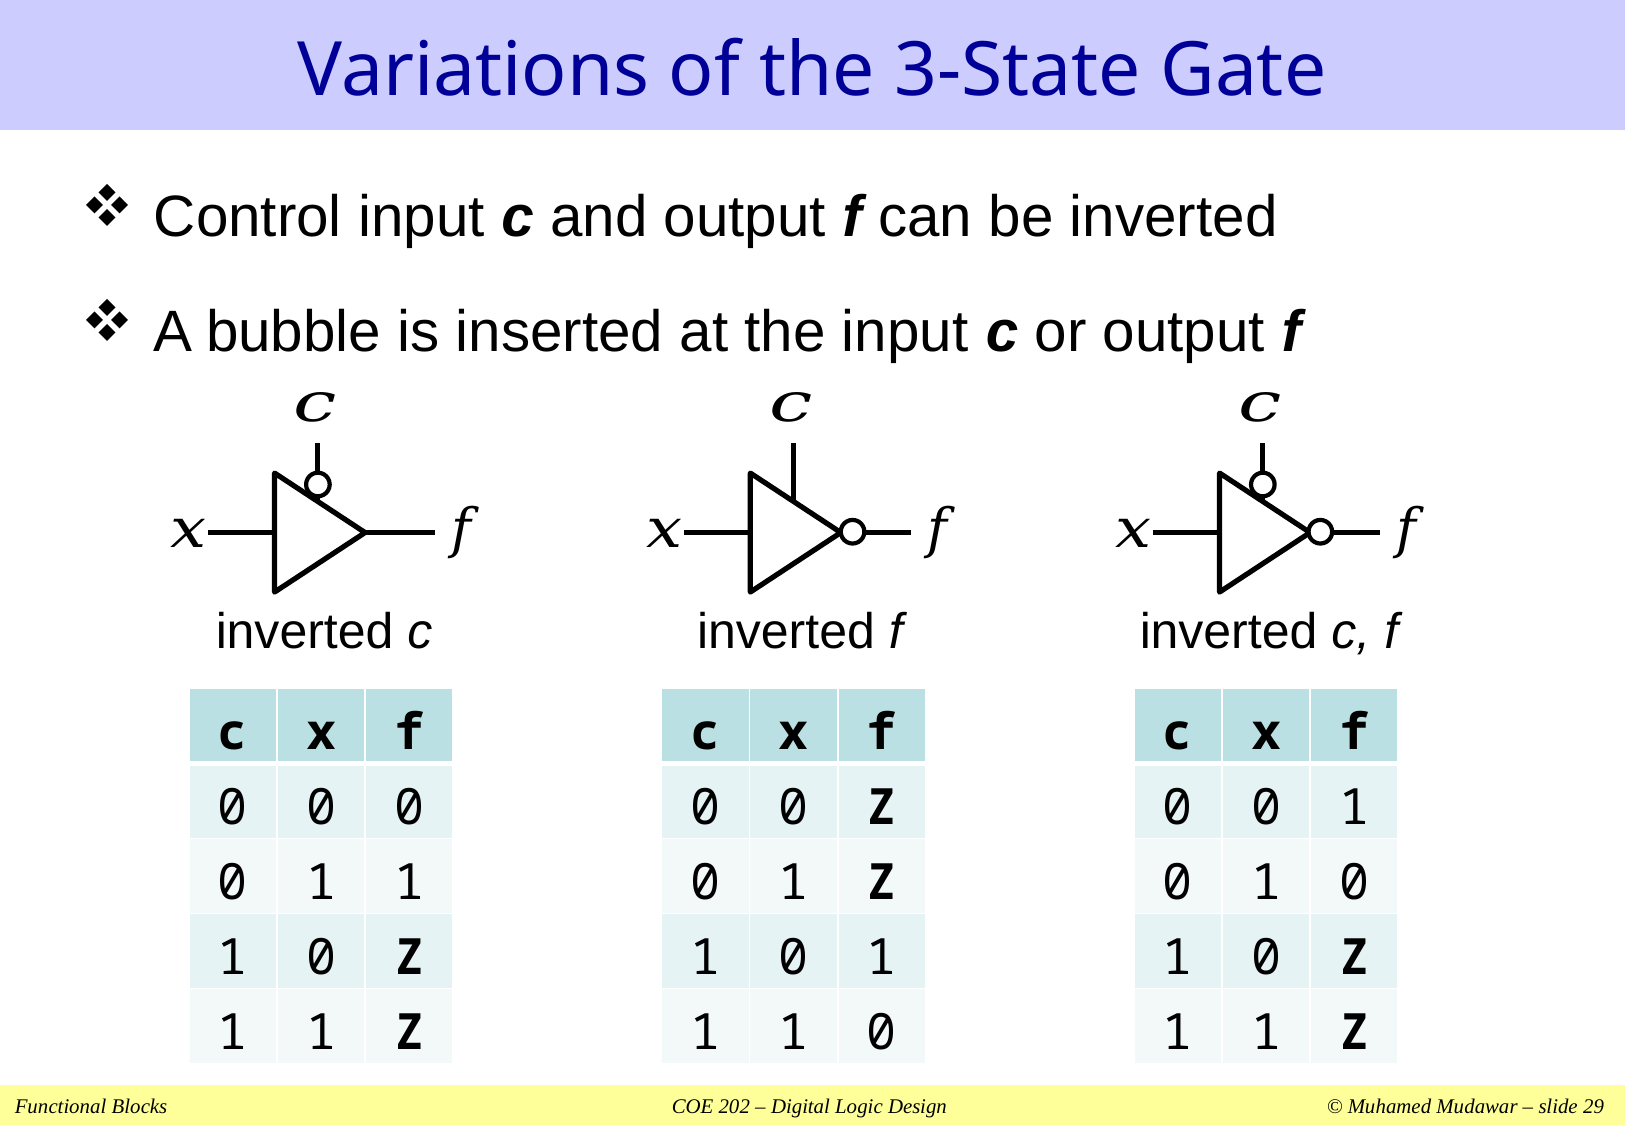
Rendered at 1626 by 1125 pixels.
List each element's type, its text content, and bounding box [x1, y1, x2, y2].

table_cell 0 [662, 839, 749, 913]
table_cell 0 [1135, 839, 1221, 913]
table_cell 1 [1311, 766, 1397, 838]
list Control input c and output f can be inverted A bubble is inserted at the input c or output f [65, 156, 1573, 412]
table_cell Z [366, 914, 452, 988]
table_cell 0 [190, 839, 276, 913]
table_cell 0 [750, 766, 837, 838]
table_cell 0 [662, 766, 749, 838]
table_cell 1 [278, 839, 364, 913]
table_header f [1311, 689, 1397, 761]
table_header f [366, 689, 452, 761]
title Variations of the 3-State Gate [0, 0, 1625, 130]
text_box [1111, 373, 1427, 667]
table_cell 0 [839, 989, 925, 1063]
table_cell 1 [662, 914, 749, 988]
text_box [642, 373, 958, 667]
table_cell 1 [750, 839, 837, 913]
table_cell 1 [1223, 989, 1309, 1063]
table_header c [662, 689, 749, 761]
table_header c [1135, 689, 1221, 761]
table_cell 0 [750, 914, 837, 988]
table_cell 0 [1311, 839, 1397, 913]
table_cell Z [1311, 989, 1397, 1063]
table_cell 1 [190, 989, 276, 1063]
table_cell Z [366, 989, 452, 1063]
table_header f [839, 689, 925, 761]
table_cell 1 [1223, 839, 1309, 913]
table_cell Z [839, 766, 925, 838]
table_cell 0 [1223, 914, 1309, 988]
table_cell 0 [366, 766, 452, 838]
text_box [166, 373, 482, 667]
table_cell 1 [278, 989, 364, 1063]
table_cell 1 [750, 989, 837, 1063]
table_cell 0 [278, 766, 364, 838]
table_cell 1 [1135, 989, 1221, 1063]
table_header x [1223, 689, 1309, 761]
table_header x [750, 689, 837, 761]
table_cell 1 [1135, 914, 1221, 988]
table_cell Z [1311, 914, 1397, 988]
table_cell 1 [839, 914, 925, 988]
table_cell 1 [366, 839, 452, 913]
table_cell 0 [278, 914, 364, 988]
table_cell 1 [190, 914, 276, 988]
table_header x [278, 689, 364, 761]
table_cell Z [839, 839, 925, 913]
table_header c [190, 689, 276, 761]
table_cell 1 [662, 989, 749, 1063]
table_cell 0 [190, 766, 276, 838]
table_cell 0 [1135, 766, 1221, 838]
table_cell 0 [1223, 766, 1309, 838]
